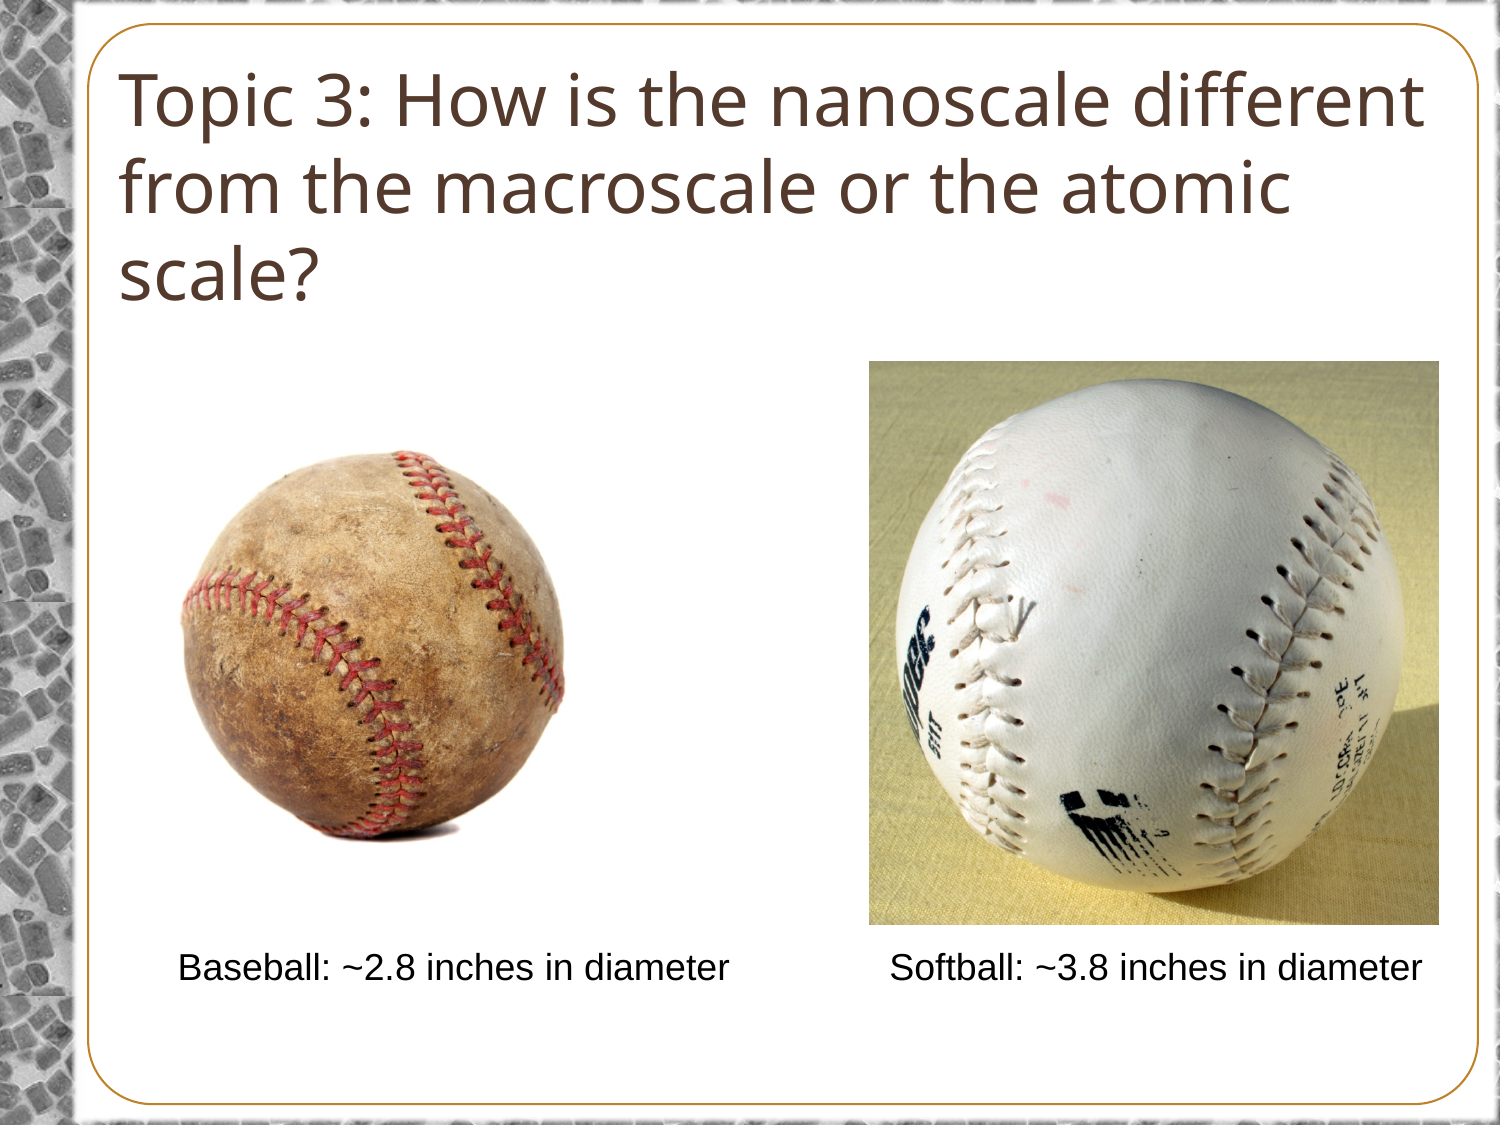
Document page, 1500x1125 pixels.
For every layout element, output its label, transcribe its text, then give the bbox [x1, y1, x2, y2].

picture [164, 433, 585, 856]
text_box Baseball: ~2.8 inches in diameter [162, 935, 745, 996]
picture [868, 361, 1439, 925]
text_box Softball: ~3.8 inches in diameter [874, 935, 1438, 996]
text_box [0, 0, 72, 1125]
title Topic 3: How is the nanoscale different from the macroscale or the atomic scale? [103, 45, 1466, 324]
